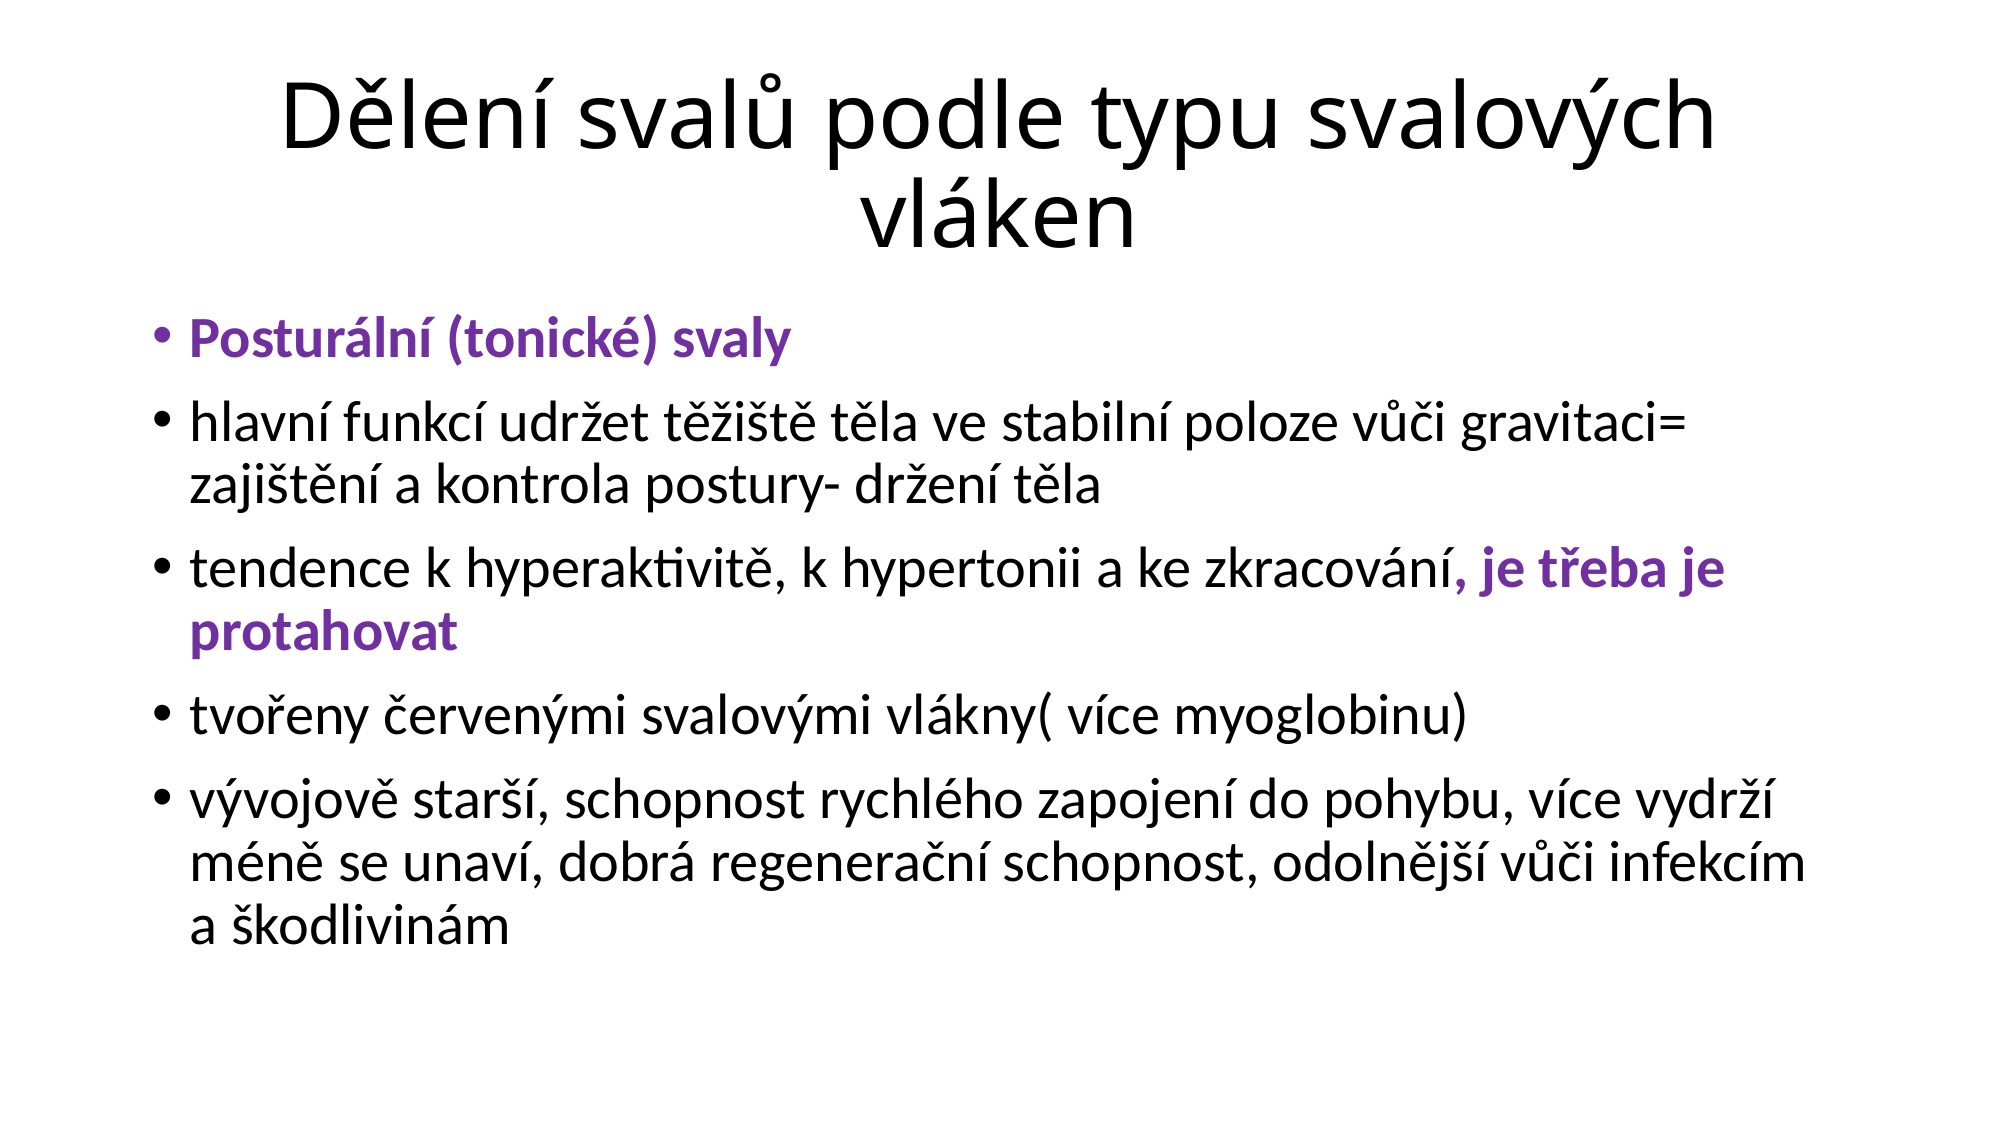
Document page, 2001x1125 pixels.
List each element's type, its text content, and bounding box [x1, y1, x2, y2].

title Dělení svalů podle typu svalových vláken [137, 59, 1863, 278]
list Posturální (tonické) svaly hlavní funkcí udržet těžiště těla ve stabilní poloze vůči gravitaci= zajištění a kontrola postury- držení těla tendence k hyperaktivitě, k hypertonii a ke zkracování, je třeba je protahovat tvořeny červenými svalovými vlákny( více myoglobinu) vývojově starší, schopnost rychlého zapojení do pohybu, více vydrží méně se unaví, dobrá regenerační schopnost, odolnější vůči infekcím a škodlivinám [137, 299, 1863, 1014]
